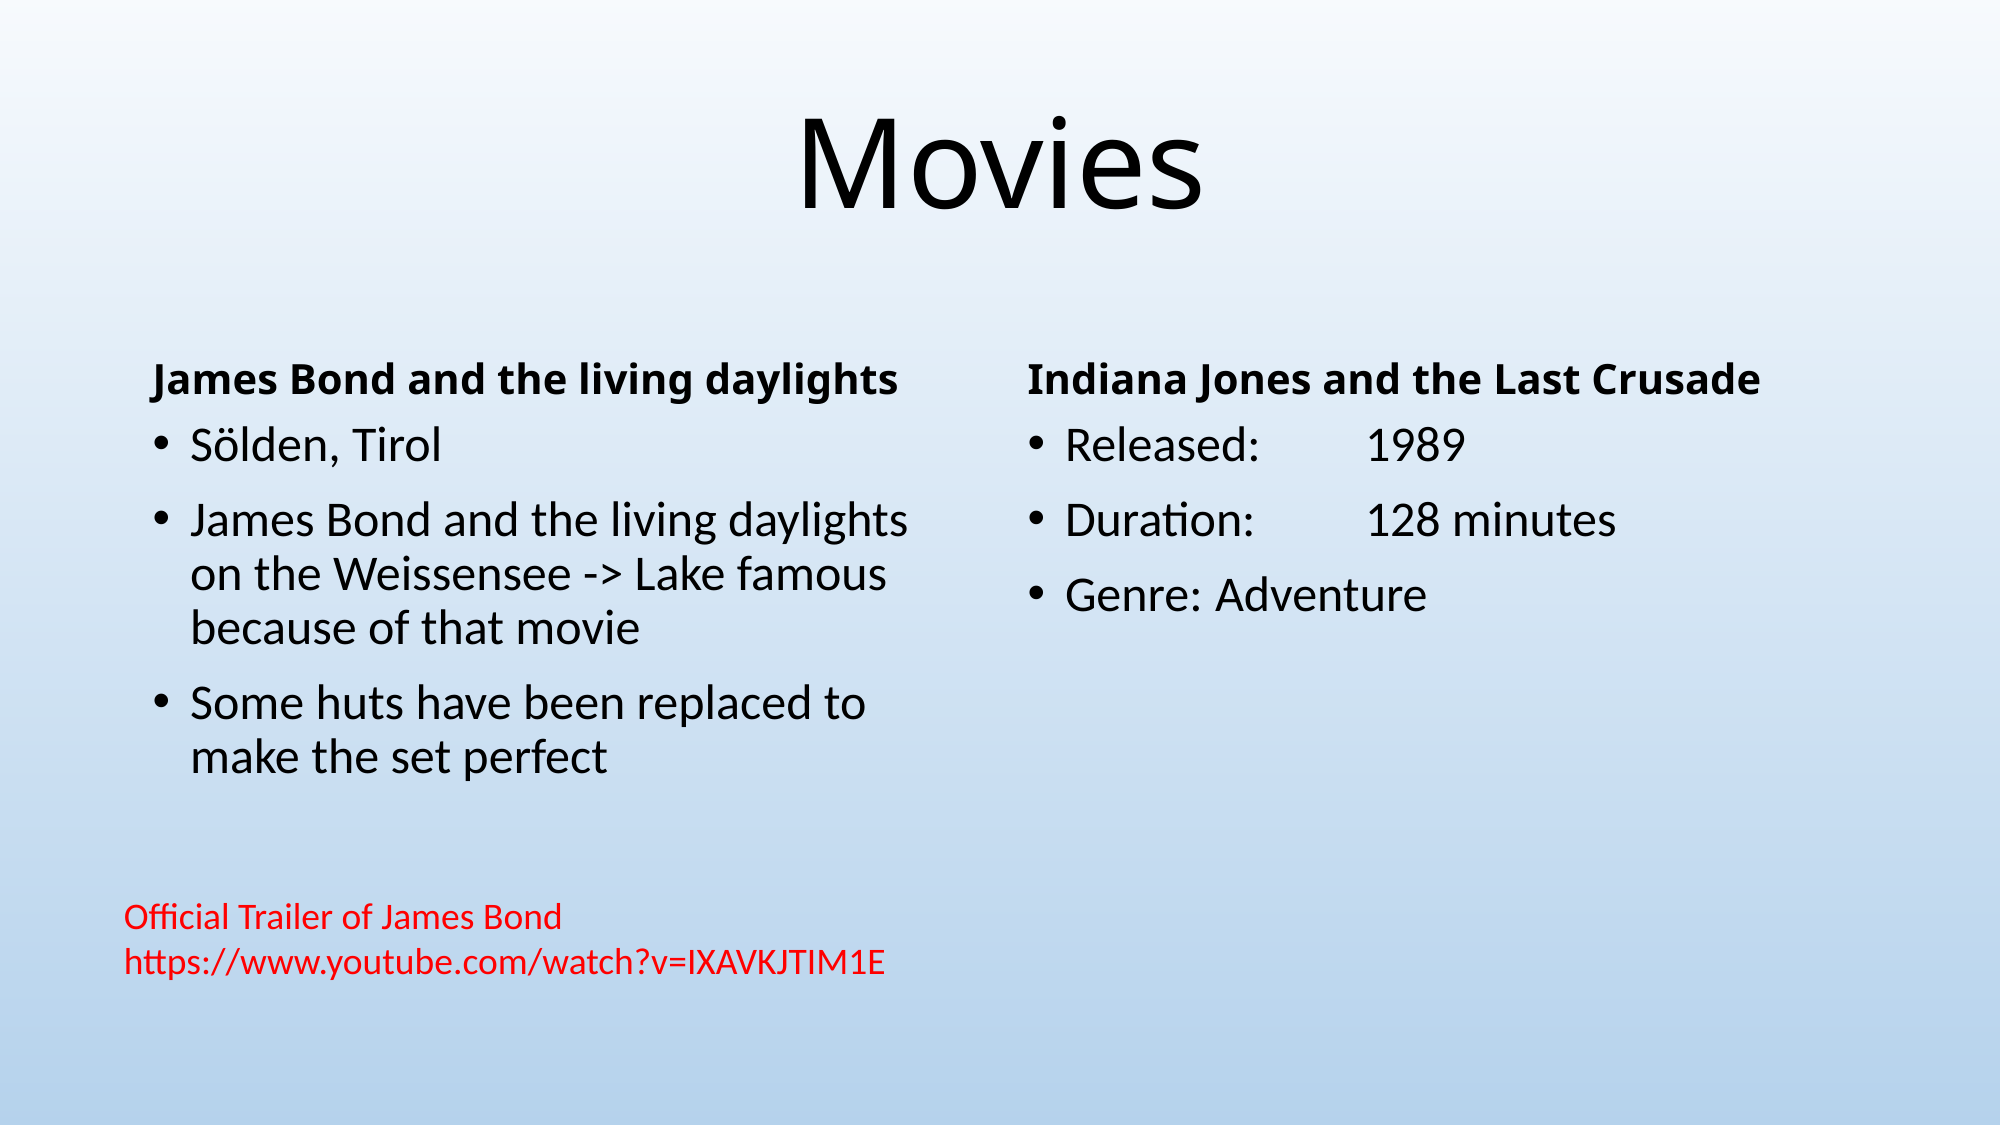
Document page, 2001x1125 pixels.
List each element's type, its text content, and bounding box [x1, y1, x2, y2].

list Sölden, Tirol James Bond and the living daylights on the Weissensee -> Lake famous because of that movie Some huts have been replaced to make the set perfect [137, 410, 984, 1016]
list Indiana Jones and the Last Crusade [1012, 275, 1863, 410]
list James Bond and the living daylights [137, 275, 984, 410]
text_box Official Trailer of James Bond https://www.youtube.com/watch?v=IXAVKJTIM1E [109, 884, 925, 989]
list Released: 1989 Duration: 128 minutes Genre: Adventure [1012, 410, 1863, 1016]
title Movies [137, 59, 1863, 278]
